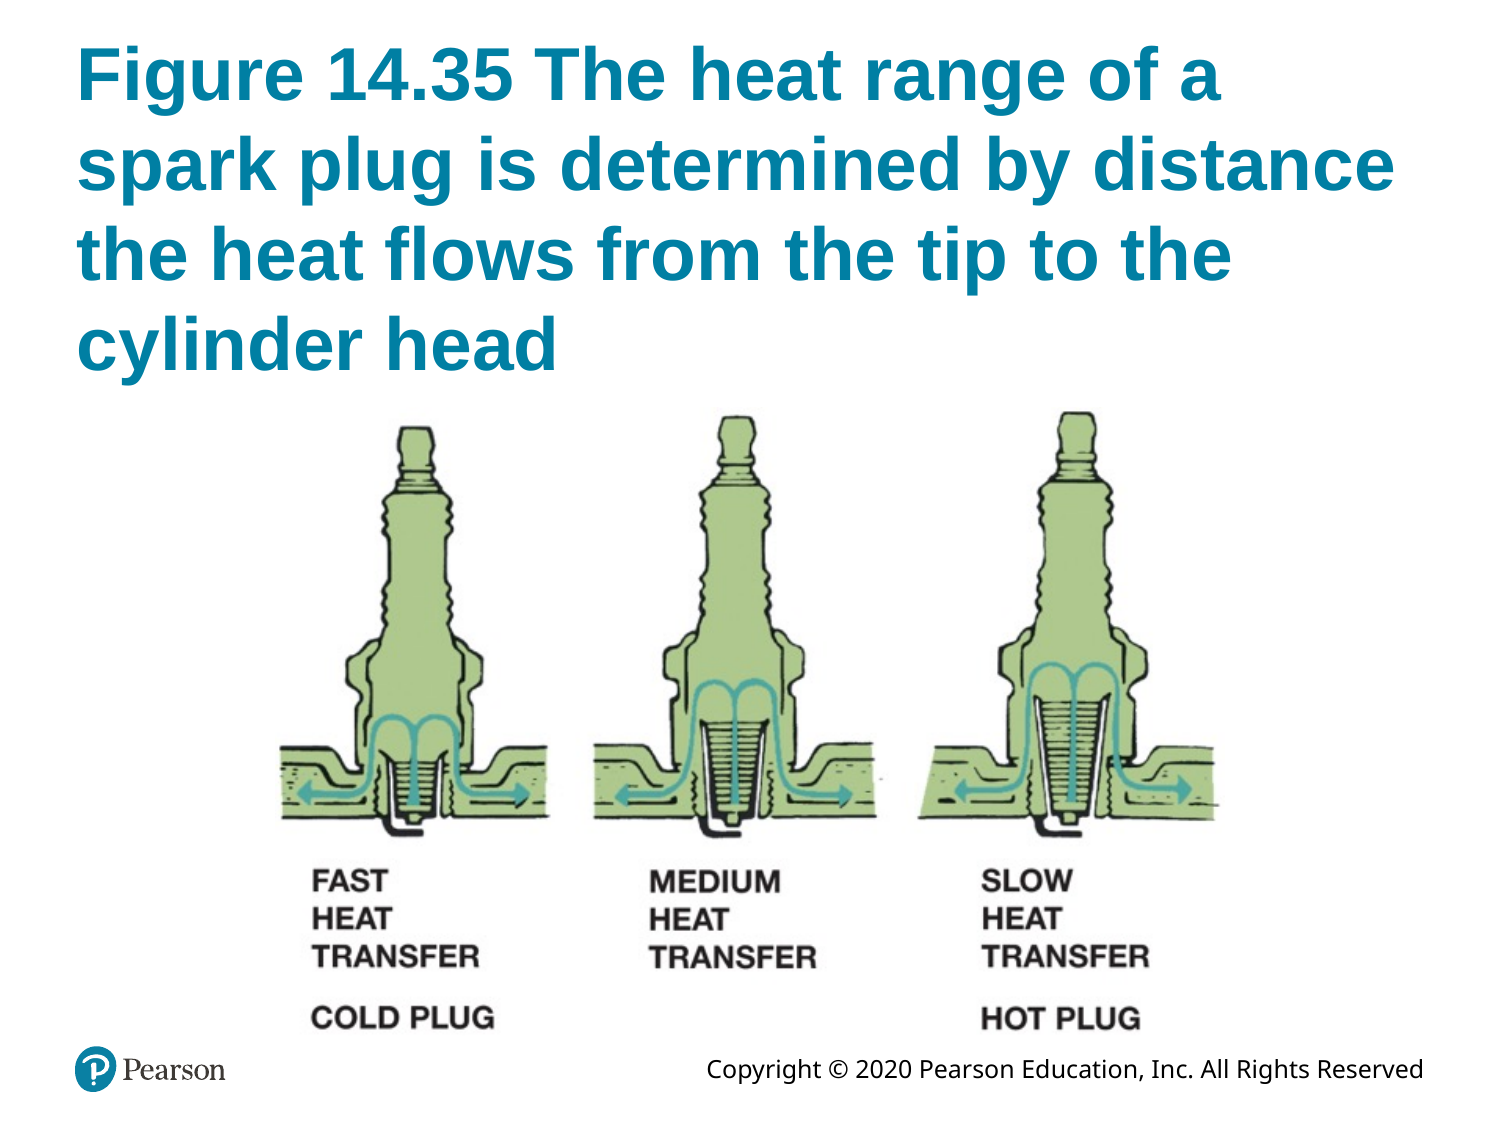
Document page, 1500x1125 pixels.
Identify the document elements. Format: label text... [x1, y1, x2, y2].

picture [274, 407, 1226, 1036]
title Figure 14.35 The heat range of a spark plug is determined by distance the heat flows from the tip to the cylinder head [76, 25, 1423, 386]
